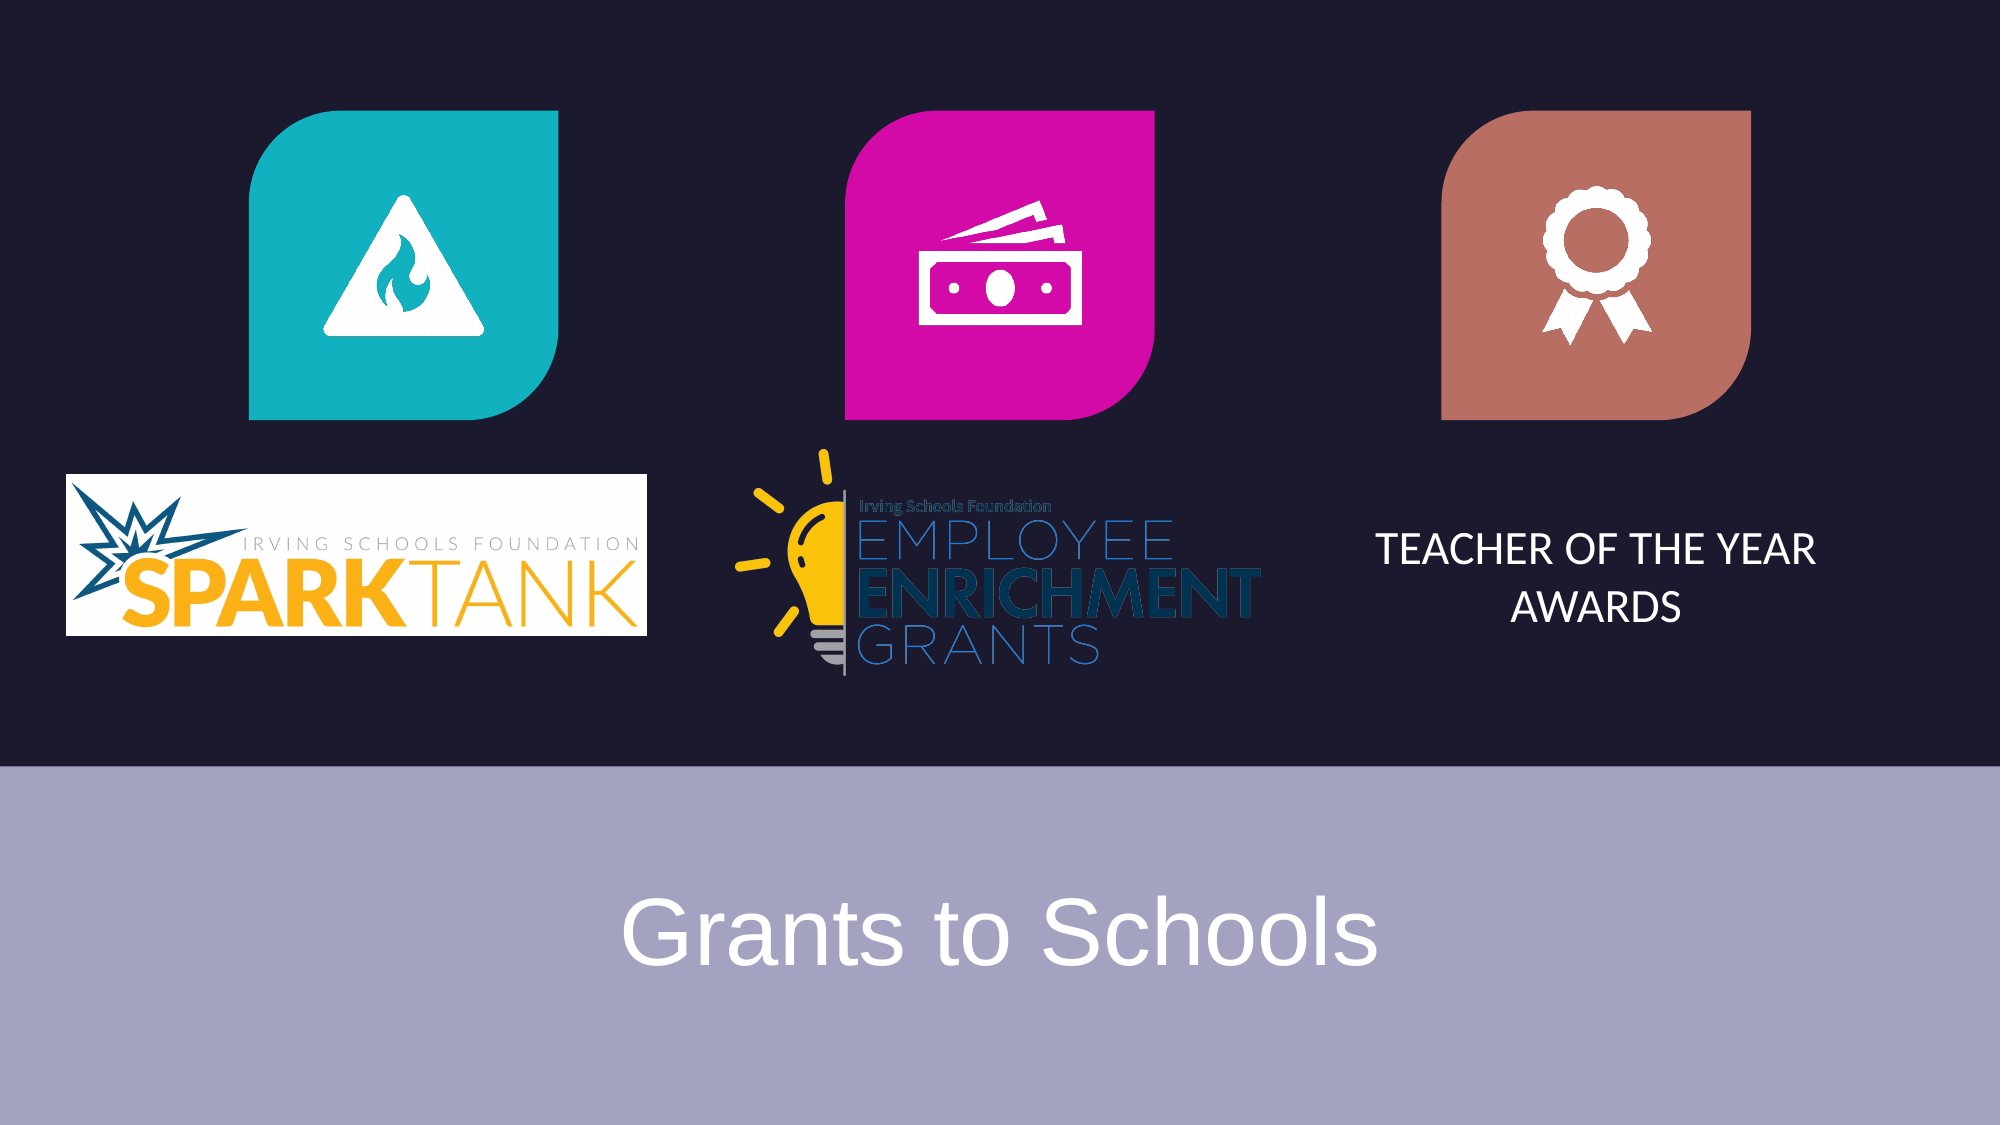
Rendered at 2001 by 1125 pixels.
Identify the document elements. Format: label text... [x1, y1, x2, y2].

picture [66, 474, 647, 636]
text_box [149, 110, 1851, 635]
text_box [0, 766, 2000, 1125]
picture [735, 449, 1261, 676]
title Grants to Schools [137, 825, 1863, 1043]
